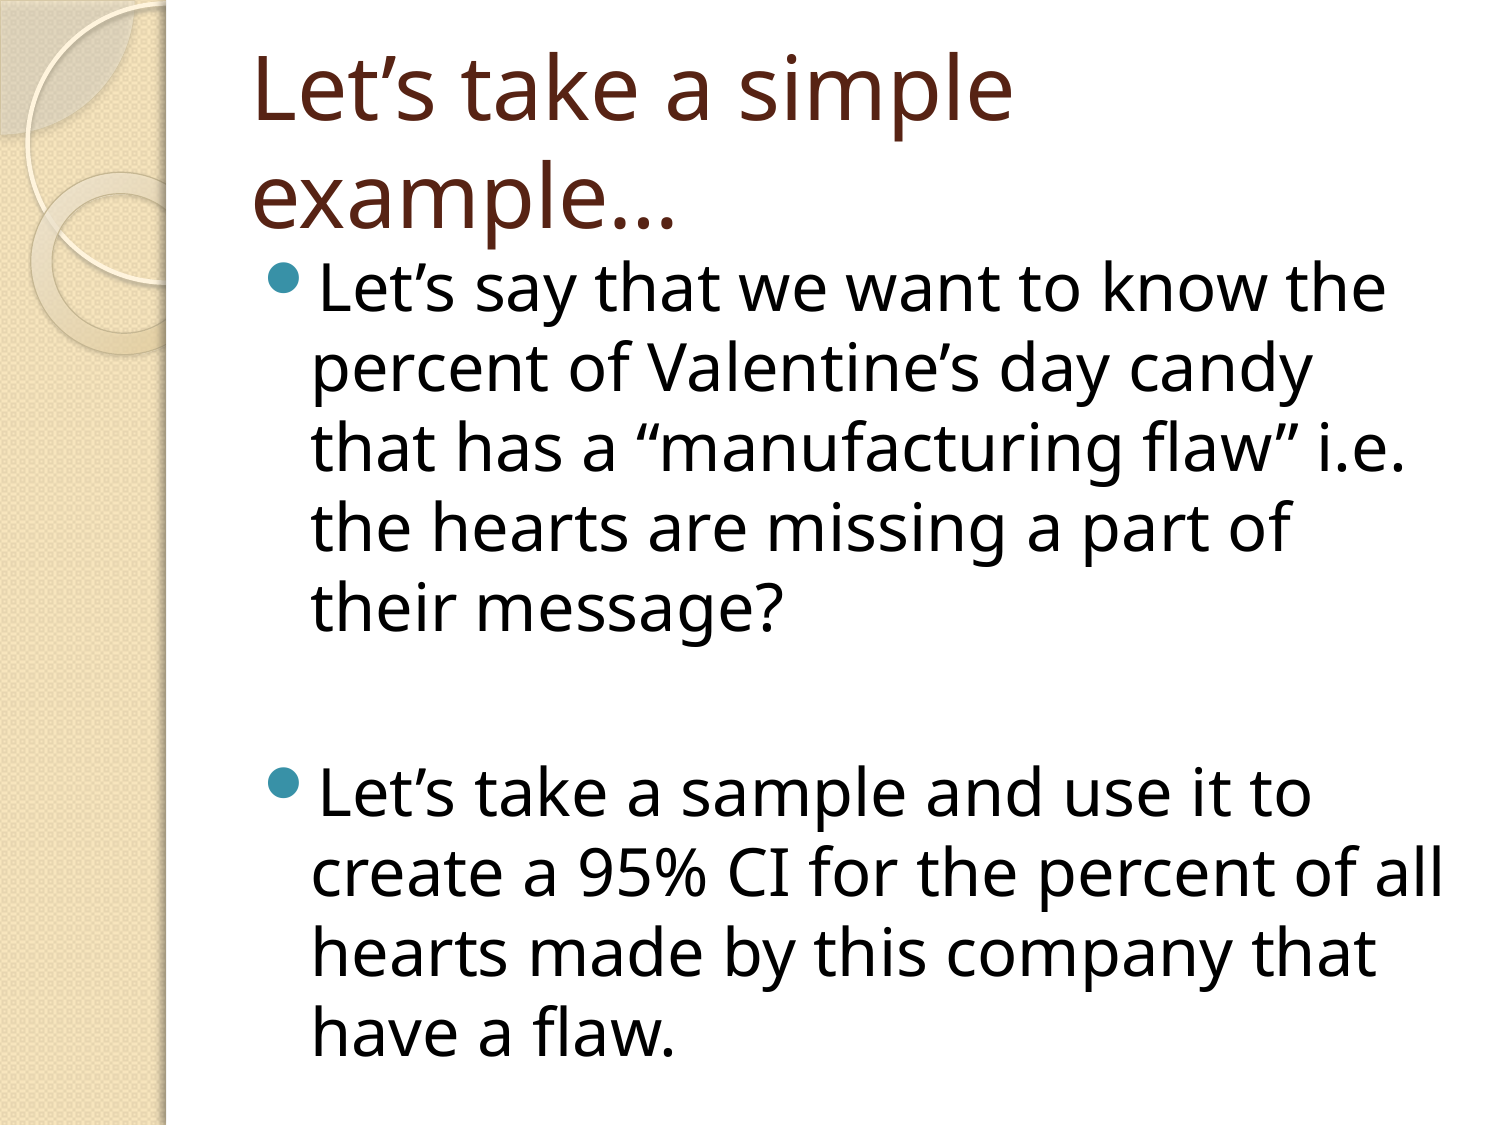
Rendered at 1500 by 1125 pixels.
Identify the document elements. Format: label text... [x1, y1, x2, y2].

title Let’s take a simple example… [235, 45, 1466, 233]
list Let’s say that we want to know the percent of Valentine’s day candy that has a “manufacturing flaw” i.e. the hearts are missing a part of their message? Let’s take a sample and use it to create a 95% CI for the percent of all hearts made by this company that have a flaw. [235, 237, 1466, 1025]
